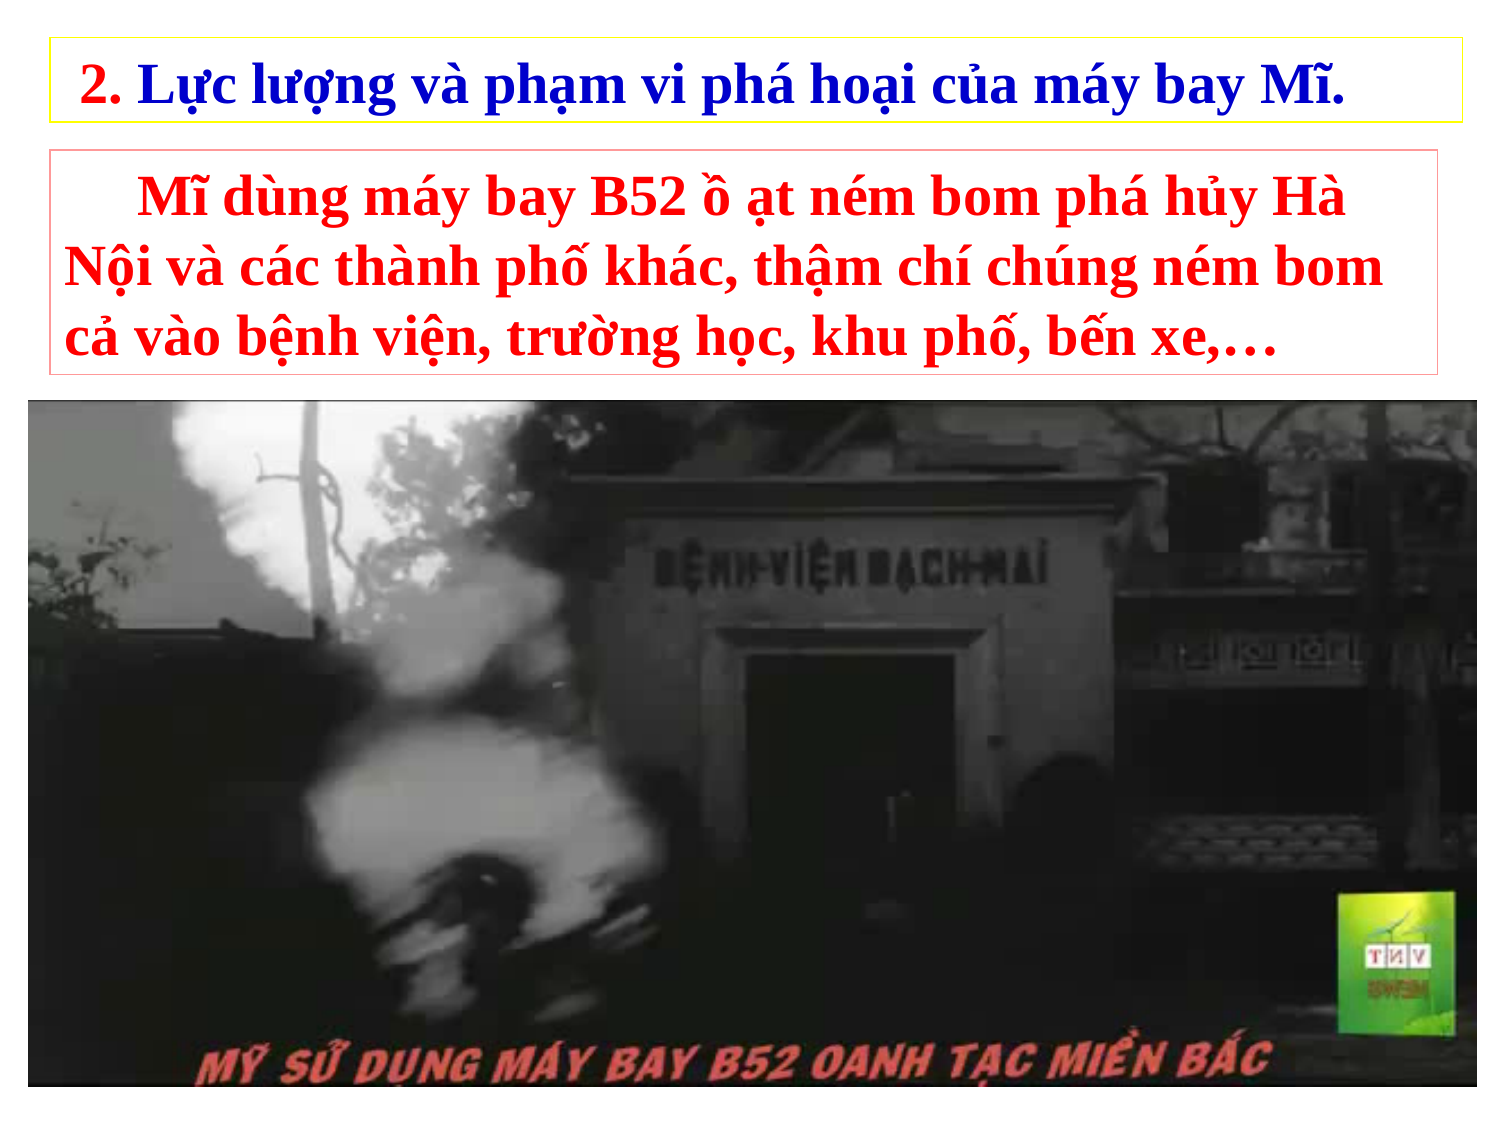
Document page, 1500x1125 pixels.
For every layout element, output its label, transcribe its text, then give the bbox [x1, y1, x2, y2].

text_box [27, 399, 1478, 1088]
text_box Mĩ dùng máy bay B52 ồ ạt ném bom phá hủy Hà Nội và các thành phố khác, thậm chí chúng ném bom cả vào bệnh viện, trường học, khu phố, bến xe,… [50, 149, 1438, 375]
text_box 2. Lực lượng và phạm vi phá hoại của máy bay Mĩ. [49, 37, 1463, 123]
